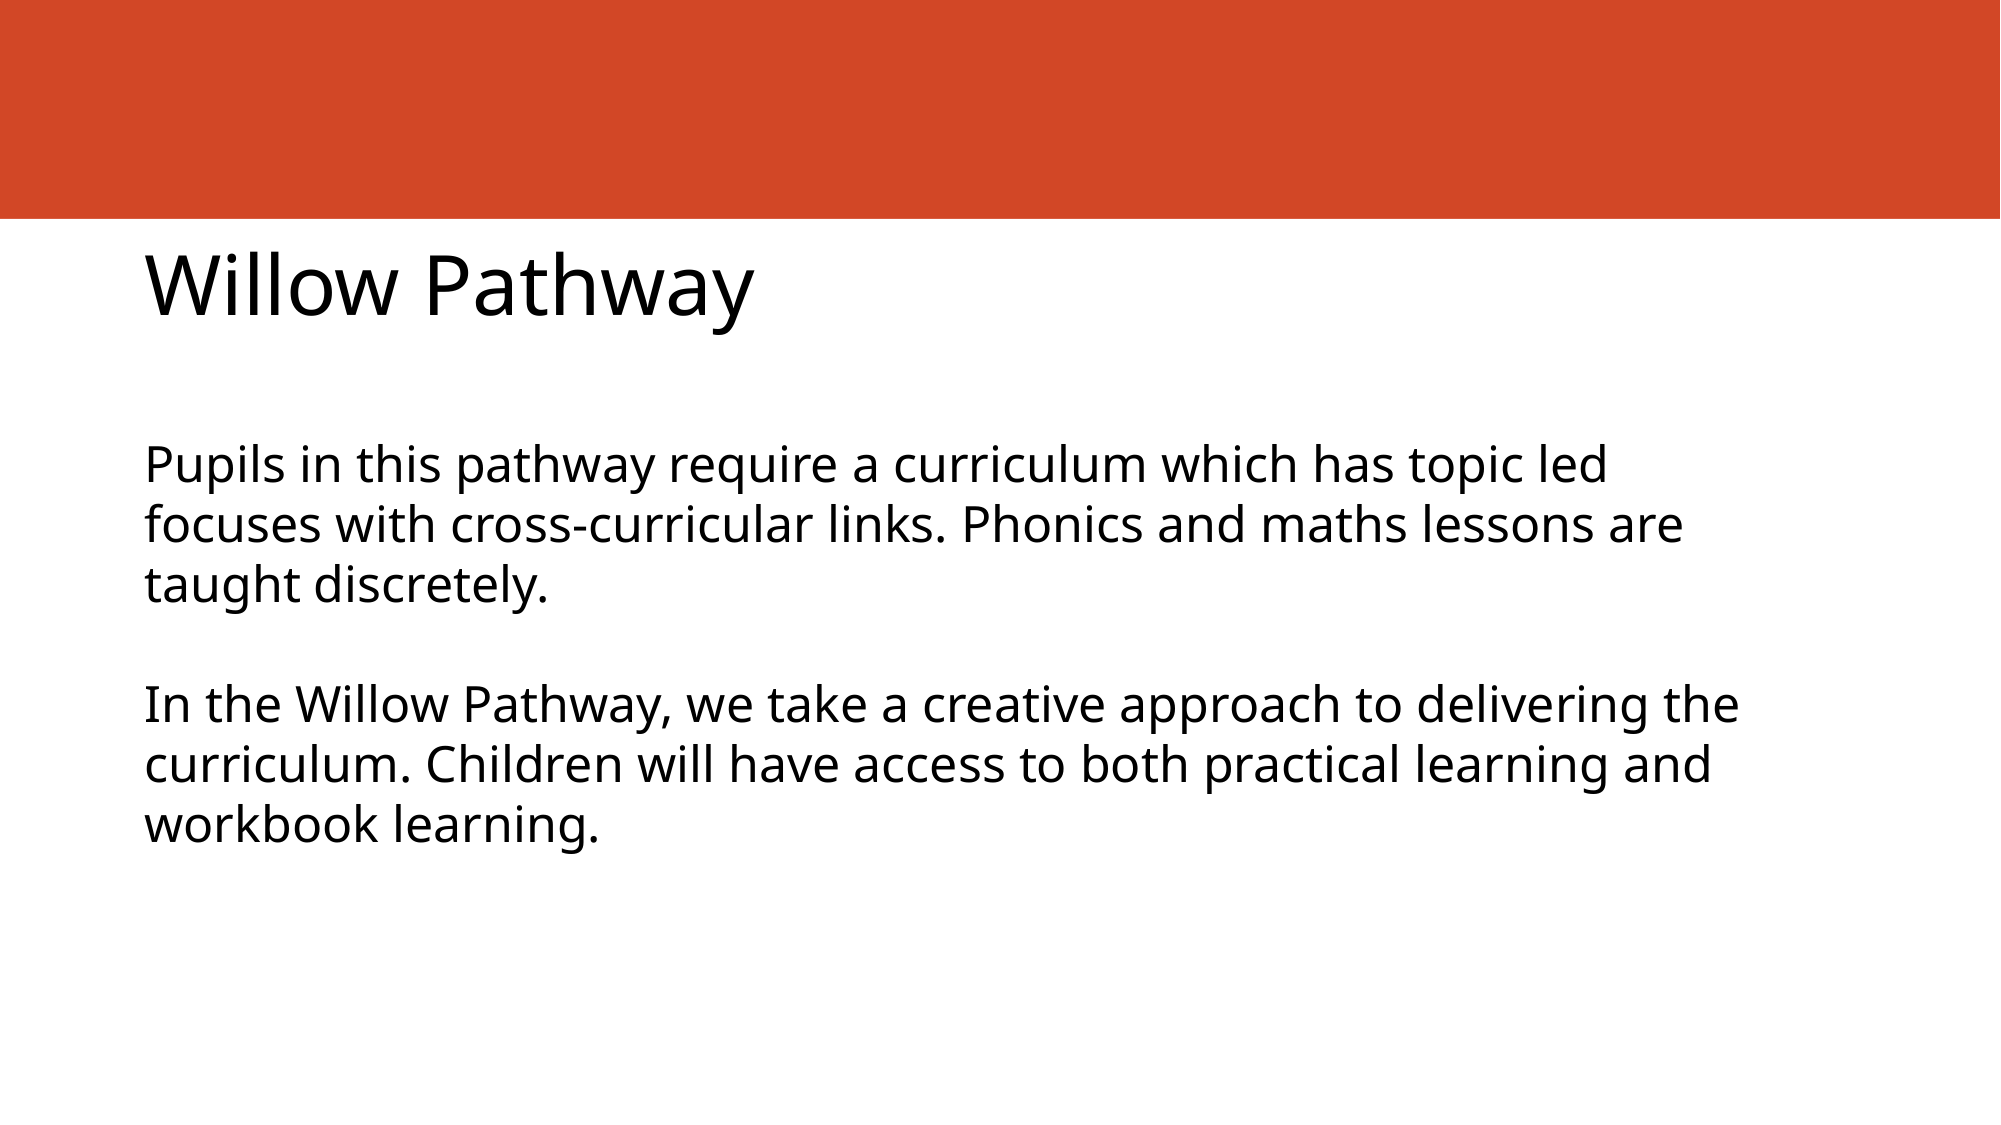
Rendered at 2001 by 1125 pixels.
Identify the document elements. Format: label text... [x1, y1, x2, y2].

text_box Willow Pathway Pupils in this pathway require a curriculum which has topic led focuses with cross-curricular links. Phonics and maths lessons are taught discretely. In the Willow Pathway, we take a creative approach to delivering the curriculum. Children will have access to both practical learning and workbook learning. [129, 224, 1778, 860]
